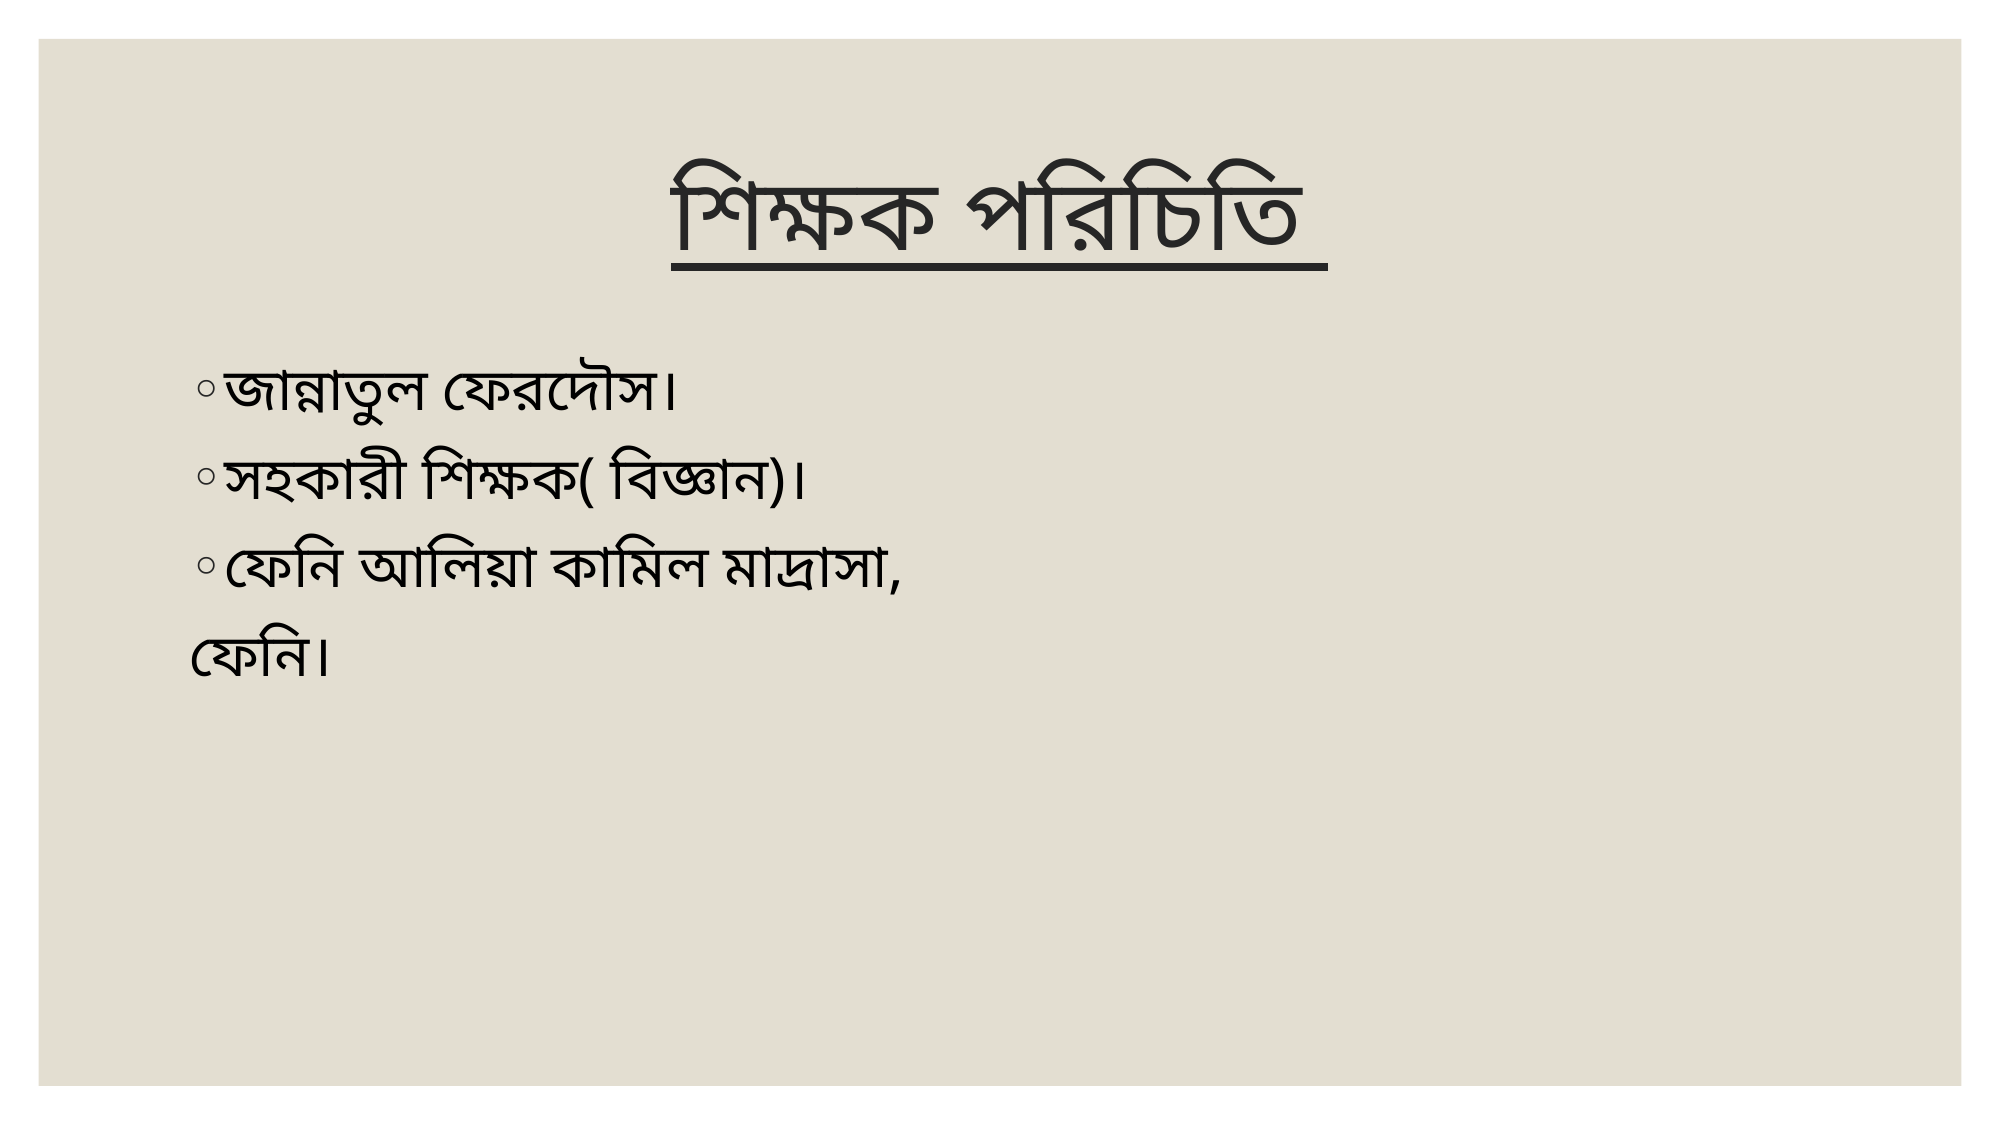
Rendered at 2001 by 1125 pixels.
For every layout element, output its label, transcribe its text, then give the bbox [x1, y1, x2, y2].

title শিক্ষক পরিচিতি [174, 105, 1825, 331]
list জান্নাতুল ফেরদৌস। সহকারী শিক্ষক( বিজ্ঞান)। ফেনি আলিয়া কামিল মাদ্রাসা, ফেনি। [174, 345, 1825, 990]
